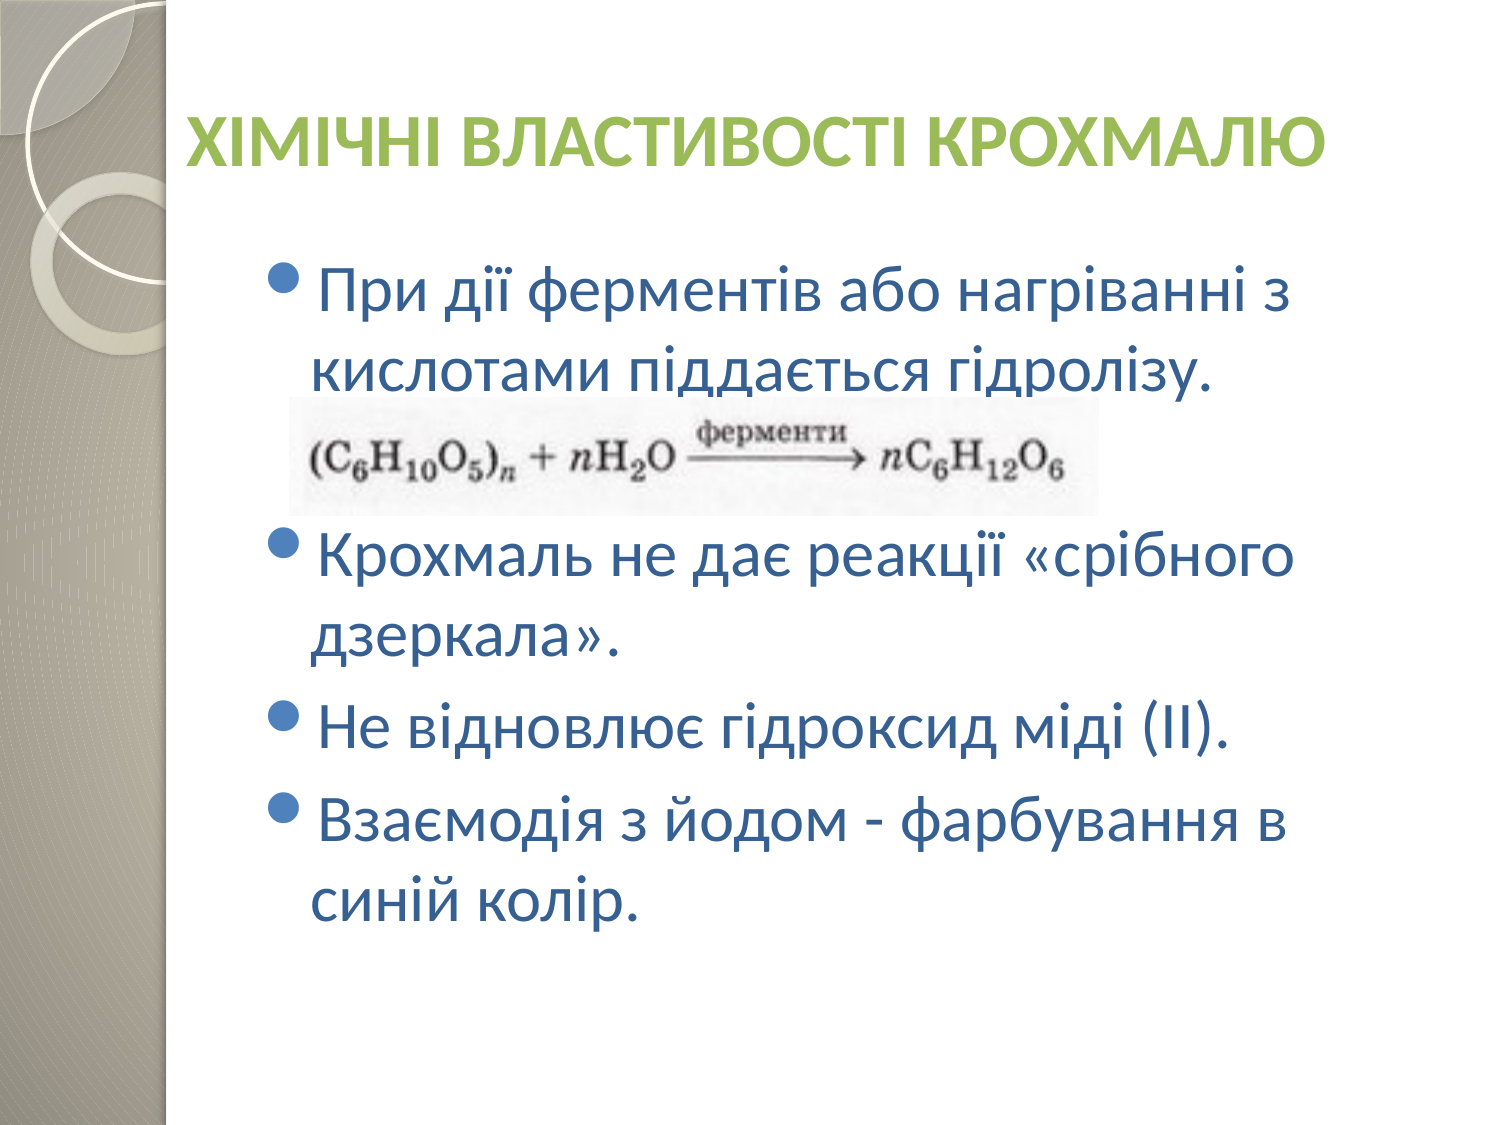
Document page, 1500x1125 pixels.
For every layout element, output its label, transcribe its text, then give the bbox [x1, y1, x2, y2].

title ХІМІЧНІ ВЛАСТИВОСТІ КРОХМАЛЮ [171, 42, 1402, 231]
picture [288, 396, 1099, 516]
list При дії ферментів або нагріванні з кислотами піддається гідролізу. Крохмаль не дає реакції «срібного дзеркала». Не відновлює гідроксид міді (II). Взаємодія з йодом - фарбування в синій колір. [235, 237, 1466, 1025]
